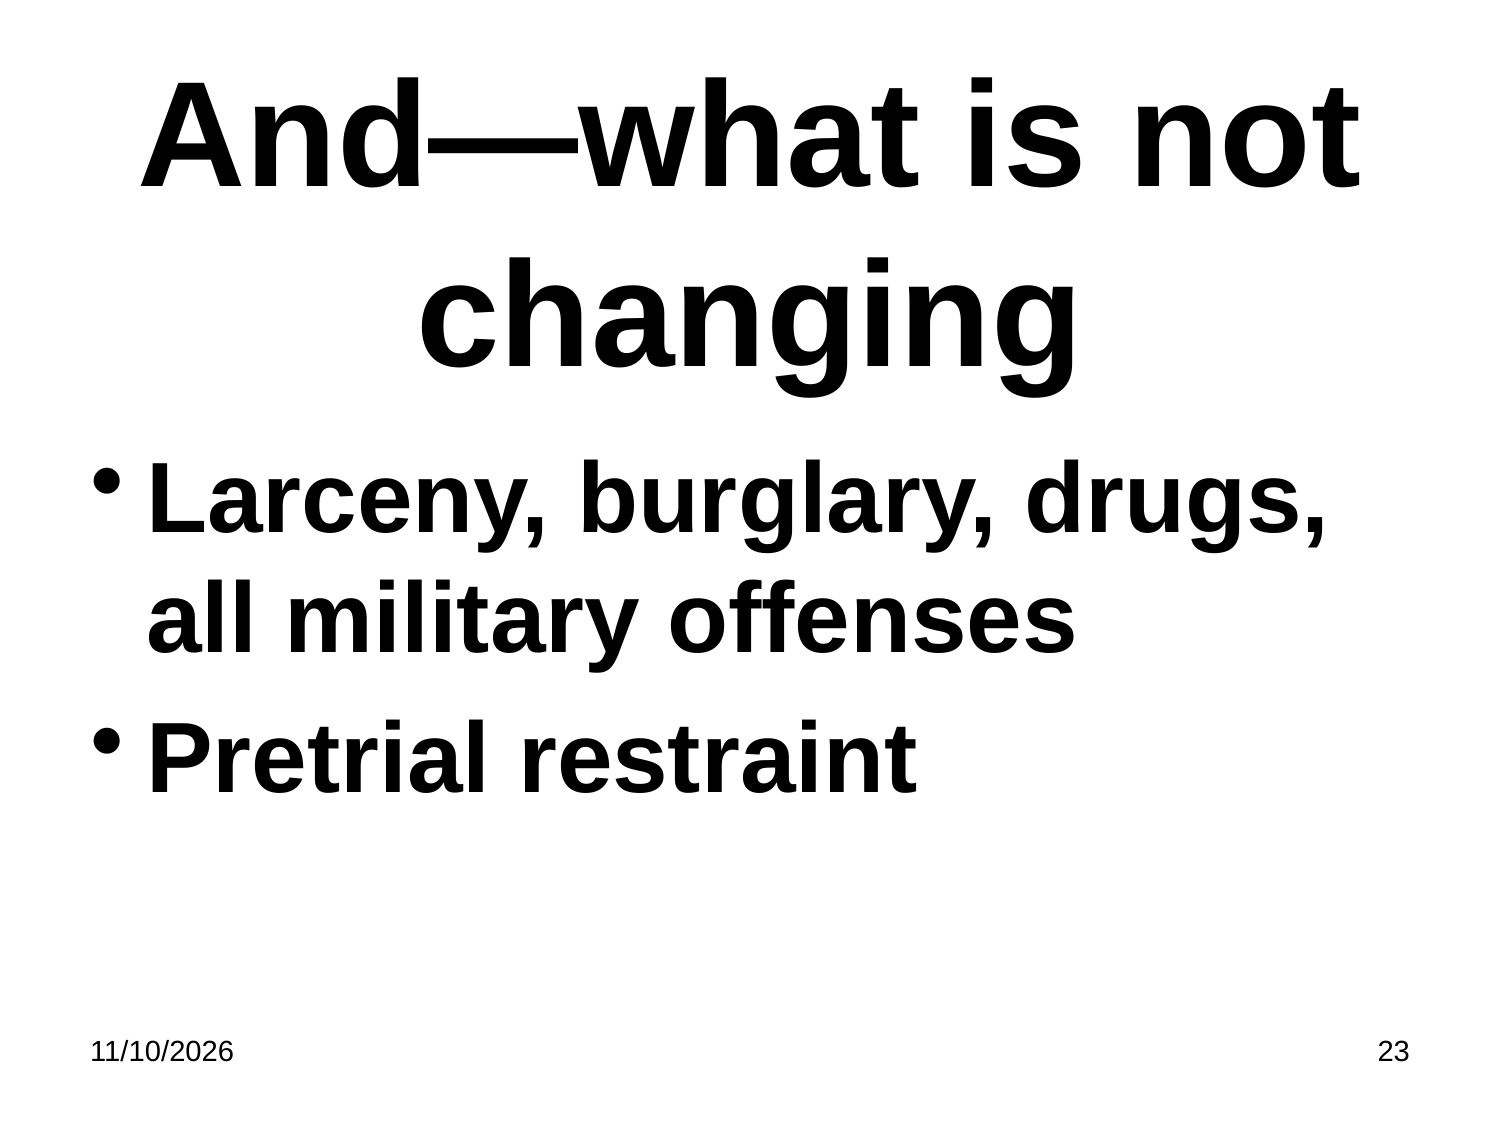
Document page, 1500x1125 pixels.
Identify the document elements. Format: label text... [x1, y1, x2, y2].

slide_number 23 [1074, 1024, 1426, 1103]
list Larceny, burglary, drugs, all military offenses Pretrial restraint [75, 425, 1425, 1005]
title And—what is not changing [75, 45, 1425, 388]
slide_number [74, 1024, 426, 1103]
